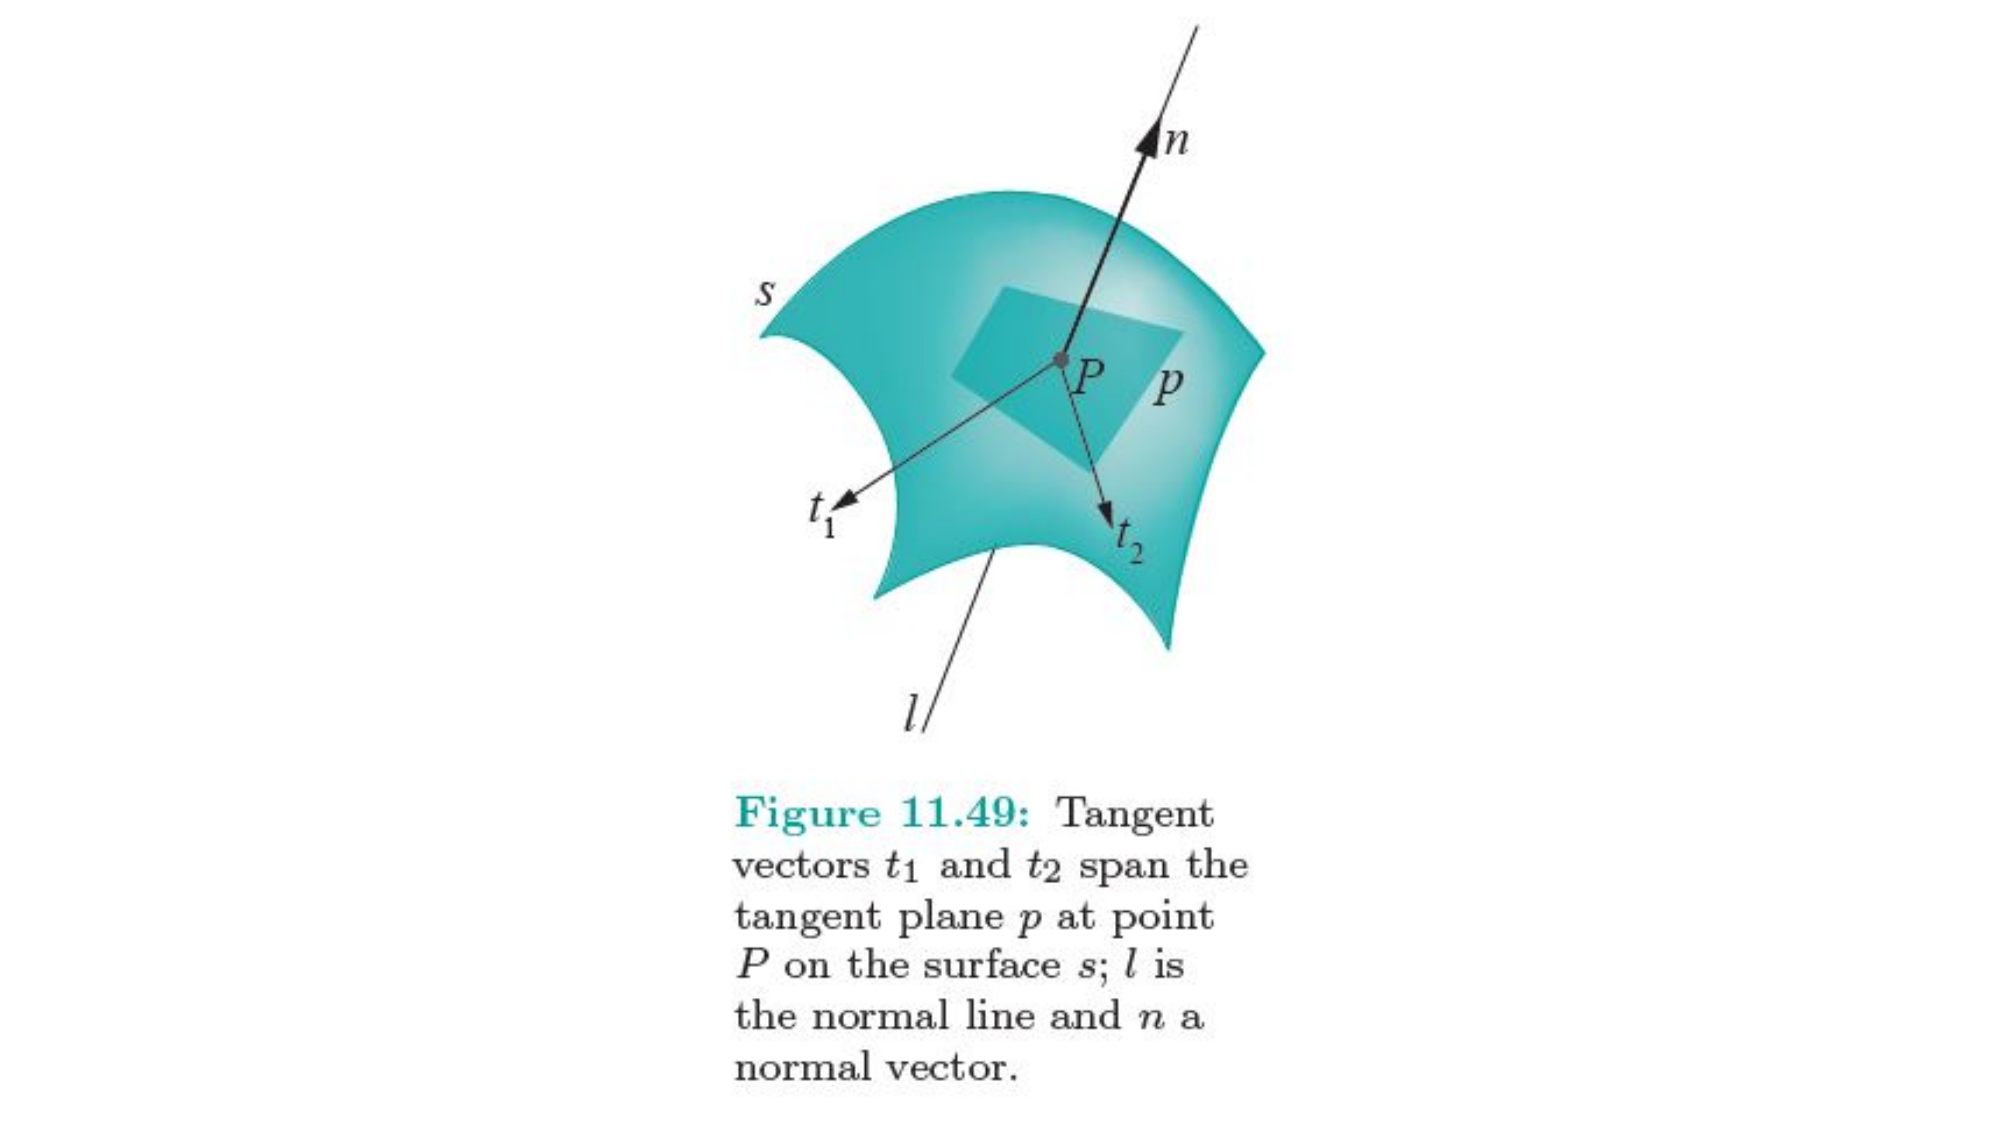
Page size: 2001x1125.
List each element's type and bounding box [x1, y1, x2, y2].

picture [695, 0, 1305, 1125]
